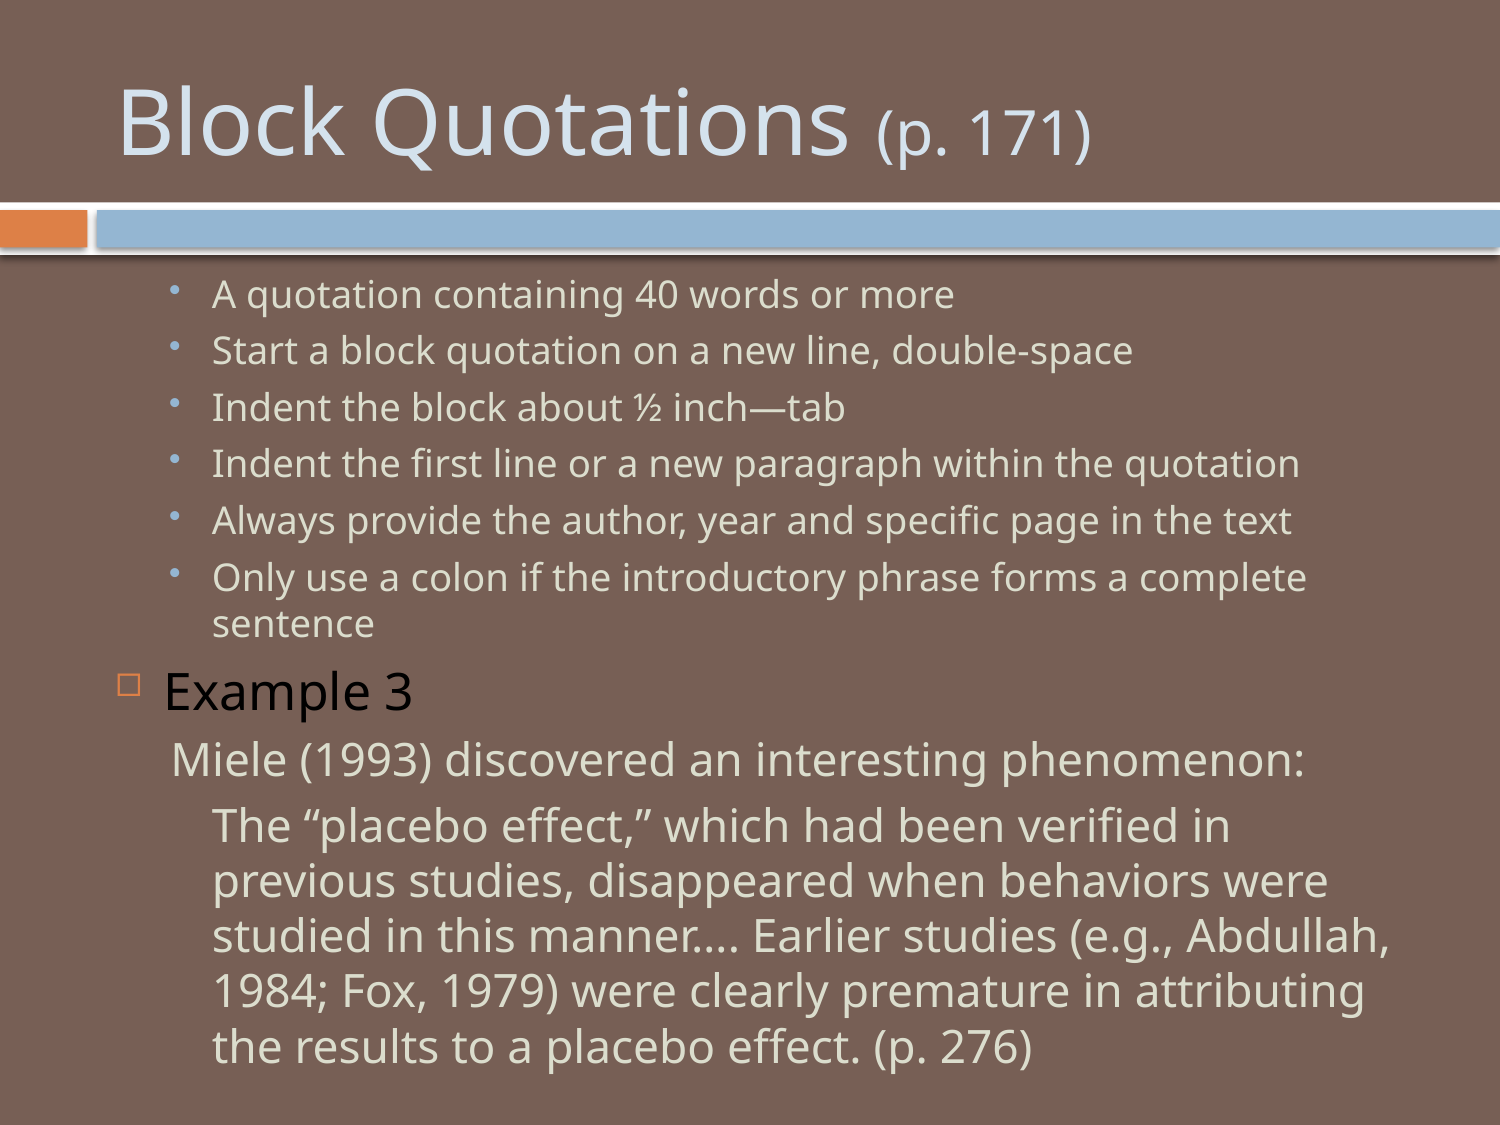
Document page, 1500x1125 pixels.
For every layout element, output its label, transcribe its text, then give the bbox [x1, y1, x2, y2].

title Block Quotations (p. 171) [100, 37, 1438, 200]
list A quotation containing 40 words or more Start a block quotation on a new line, double-space Indent the block about ½ inch—tab Indent the first line or a new paragraph within the quotation Always provide the author, year and specific page in the text Only use a colon if the introductory phrase forms a complete sentence Example 3 Miele (1993) discovered an interesting phenomenon: The “placebo effect,” which had been verified in previous studies, disappeared when behaviors were studied in this manner…. Earlier studies (e.g., Abdullah, 1984; Fox, 1979) were clearly premature in attributing the results to a placebo effect. (p. 276) [100, 262, 1438, 1088]
